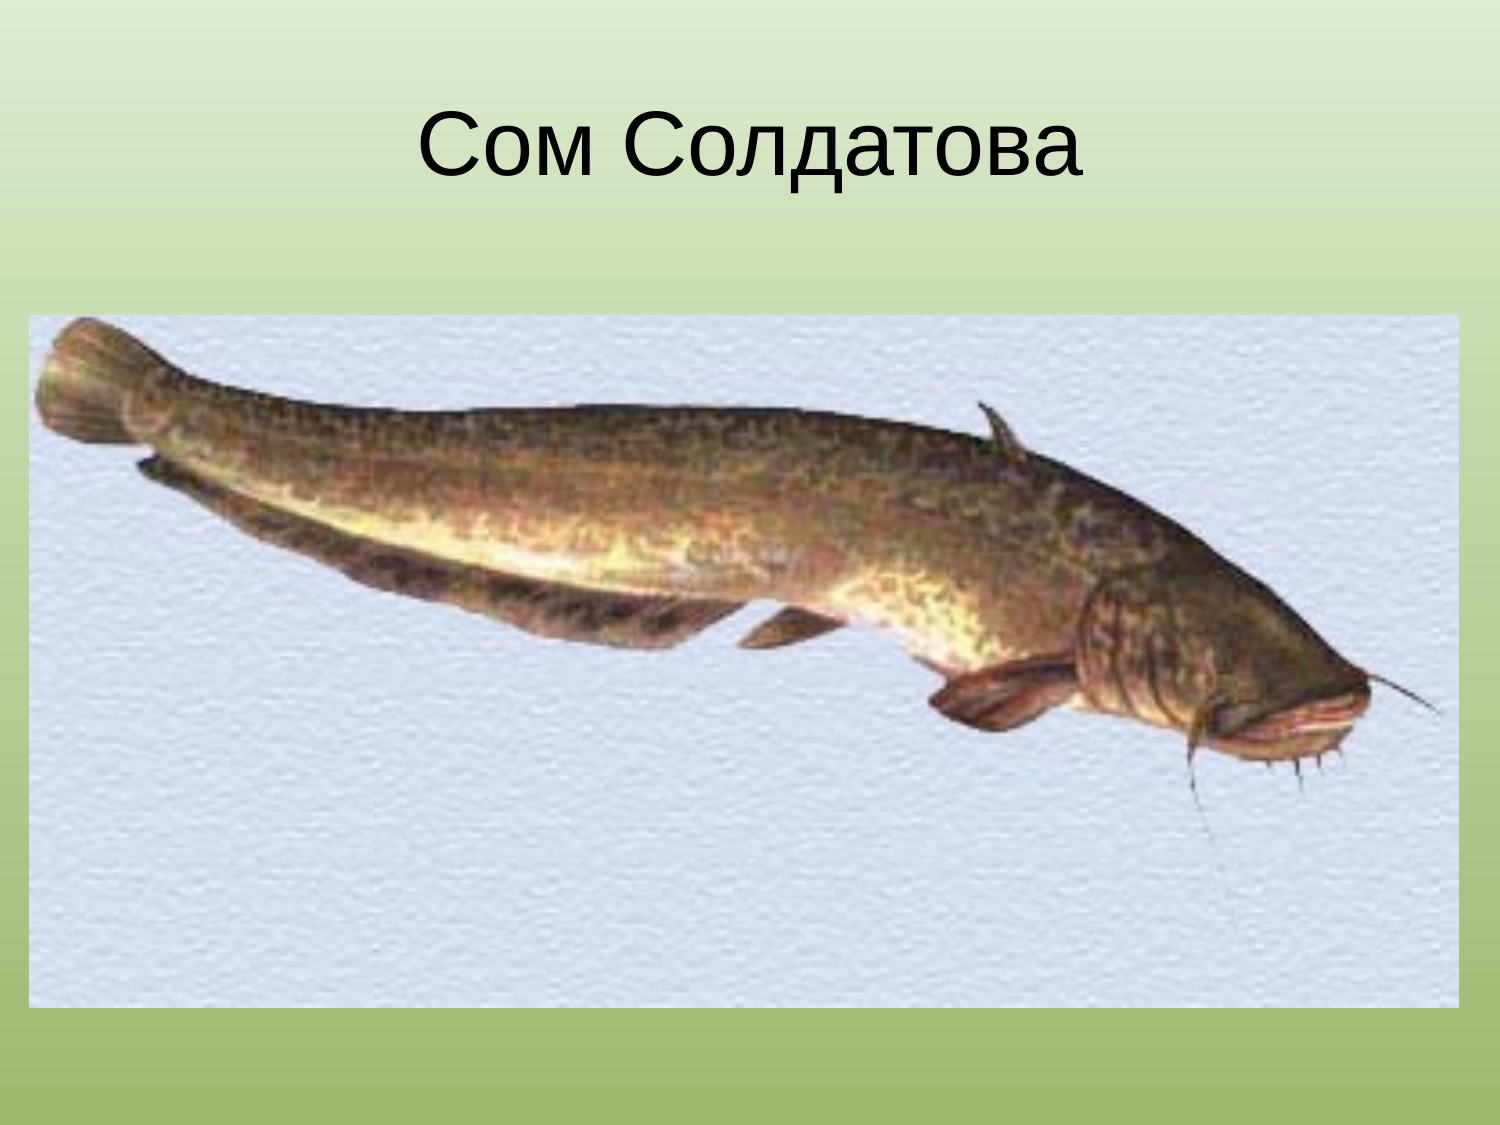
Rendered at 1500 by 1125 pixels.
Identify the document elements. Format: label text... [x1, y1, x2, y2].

title Сом Солдатова [74, 44, 1426, 233]
picture [29, 315, 1460, 1008]
